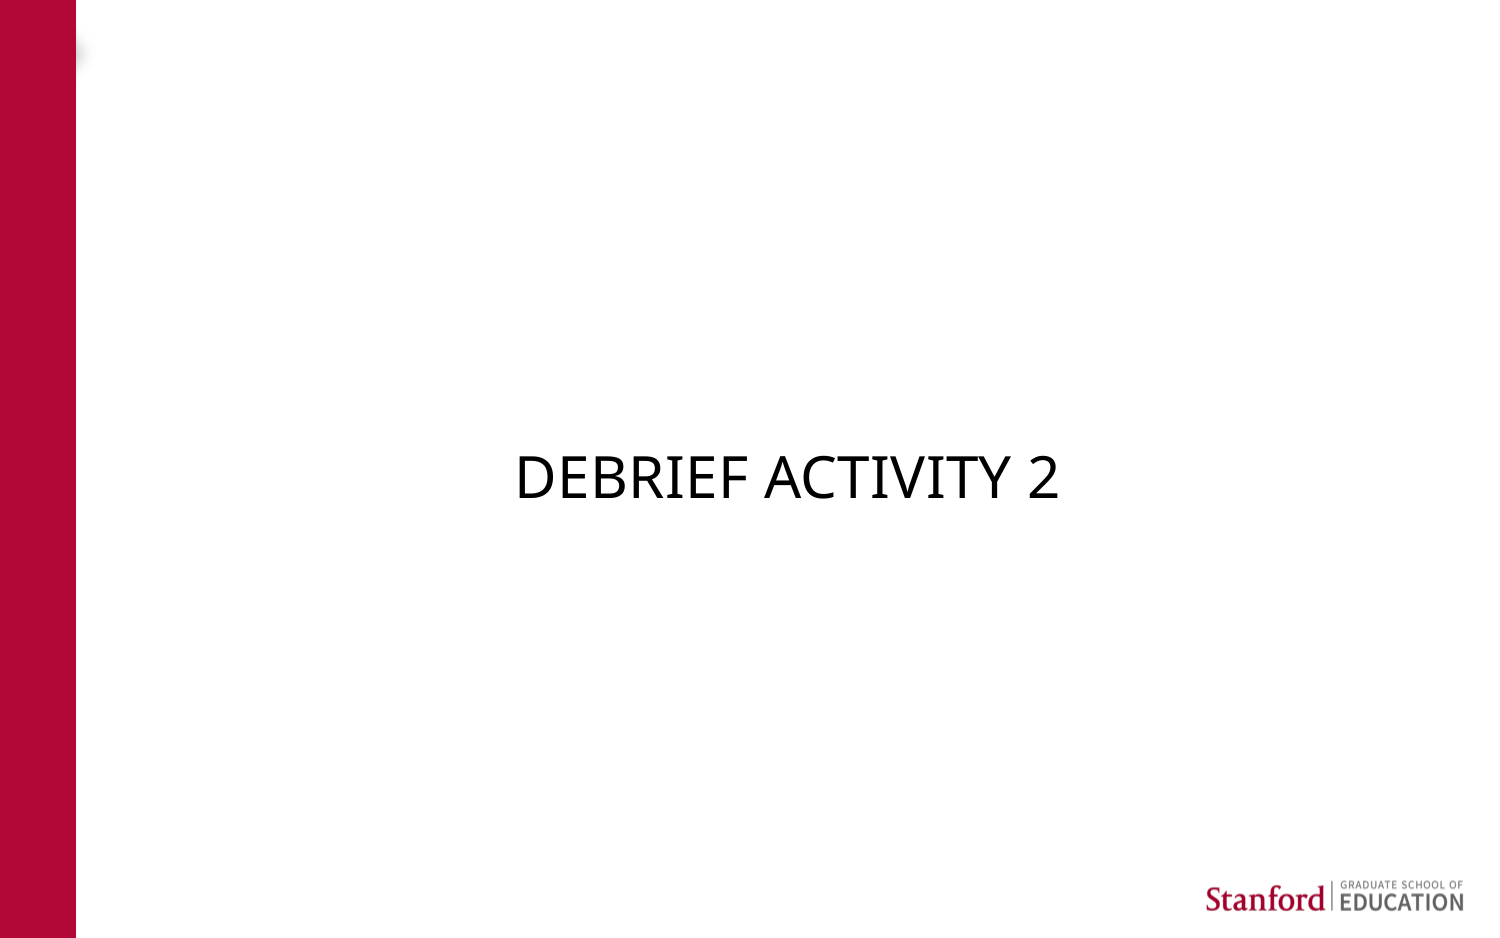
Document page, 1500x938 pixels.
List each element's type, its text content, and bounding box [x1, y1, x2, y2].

list Debrief Activity 2 [156, 165, 1421, 851]
picture [0, 0, 1500, 938]
